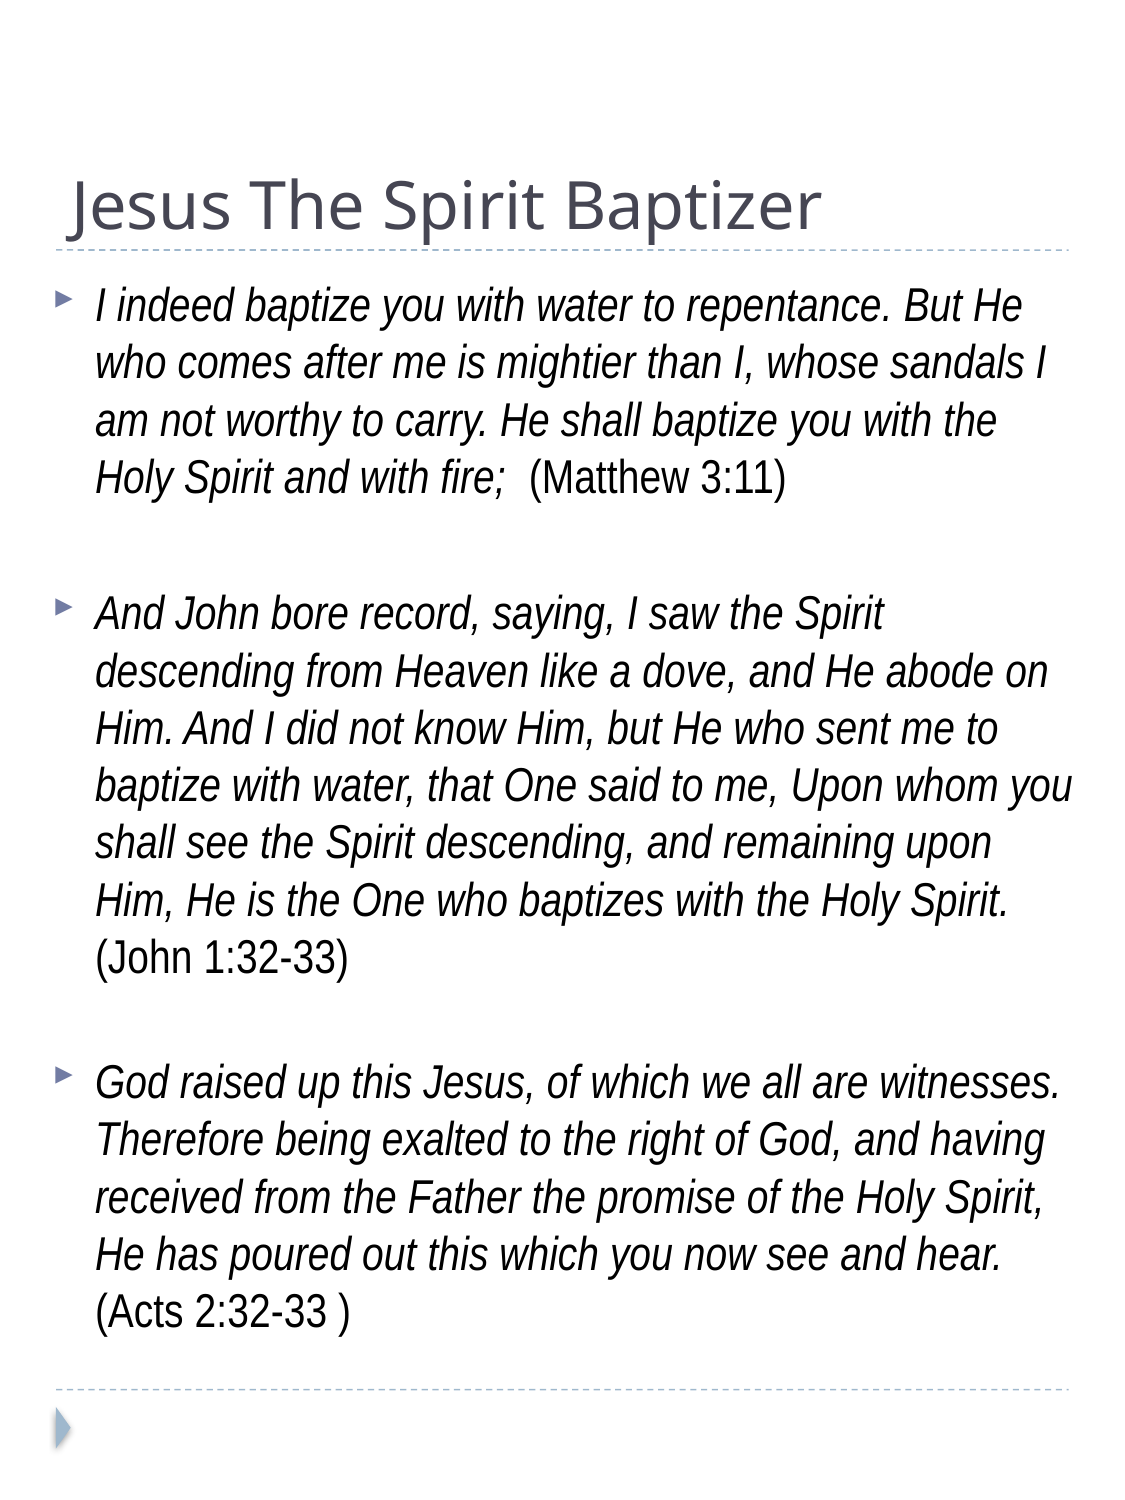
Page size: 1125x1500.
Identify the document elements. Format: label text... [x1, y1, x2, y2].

title Jesus The Spirit Baptizer [56, 33, 1069, 250]
list I indeed baptize you with water to repentance. But He who comes after me is mightier than I, whose sandals I am not worthy to carry. He shall baptize you with the Holy Spirit and with fire; (Matthew 3:11) And John bore record, saying, I saw the Spirit descending from Heaven like a dove, and He abode on Him. And I did not know Him, but He who sent me to baptize with water, that One said to me, Upon whom you shall see the Spirit descending, and remaining upon Him, He is the One who baptizes with the Holy Spirit. (John 1:32-33) God raised up this Jesus, of which we all are witnesses. Therefore being exalted to the right of God, and having received from the Father the promise of the Holy Spirit, He has poured out this which you now see and hear. (Acts 2:32-33 ) [37, 266, 1100, 1347]
